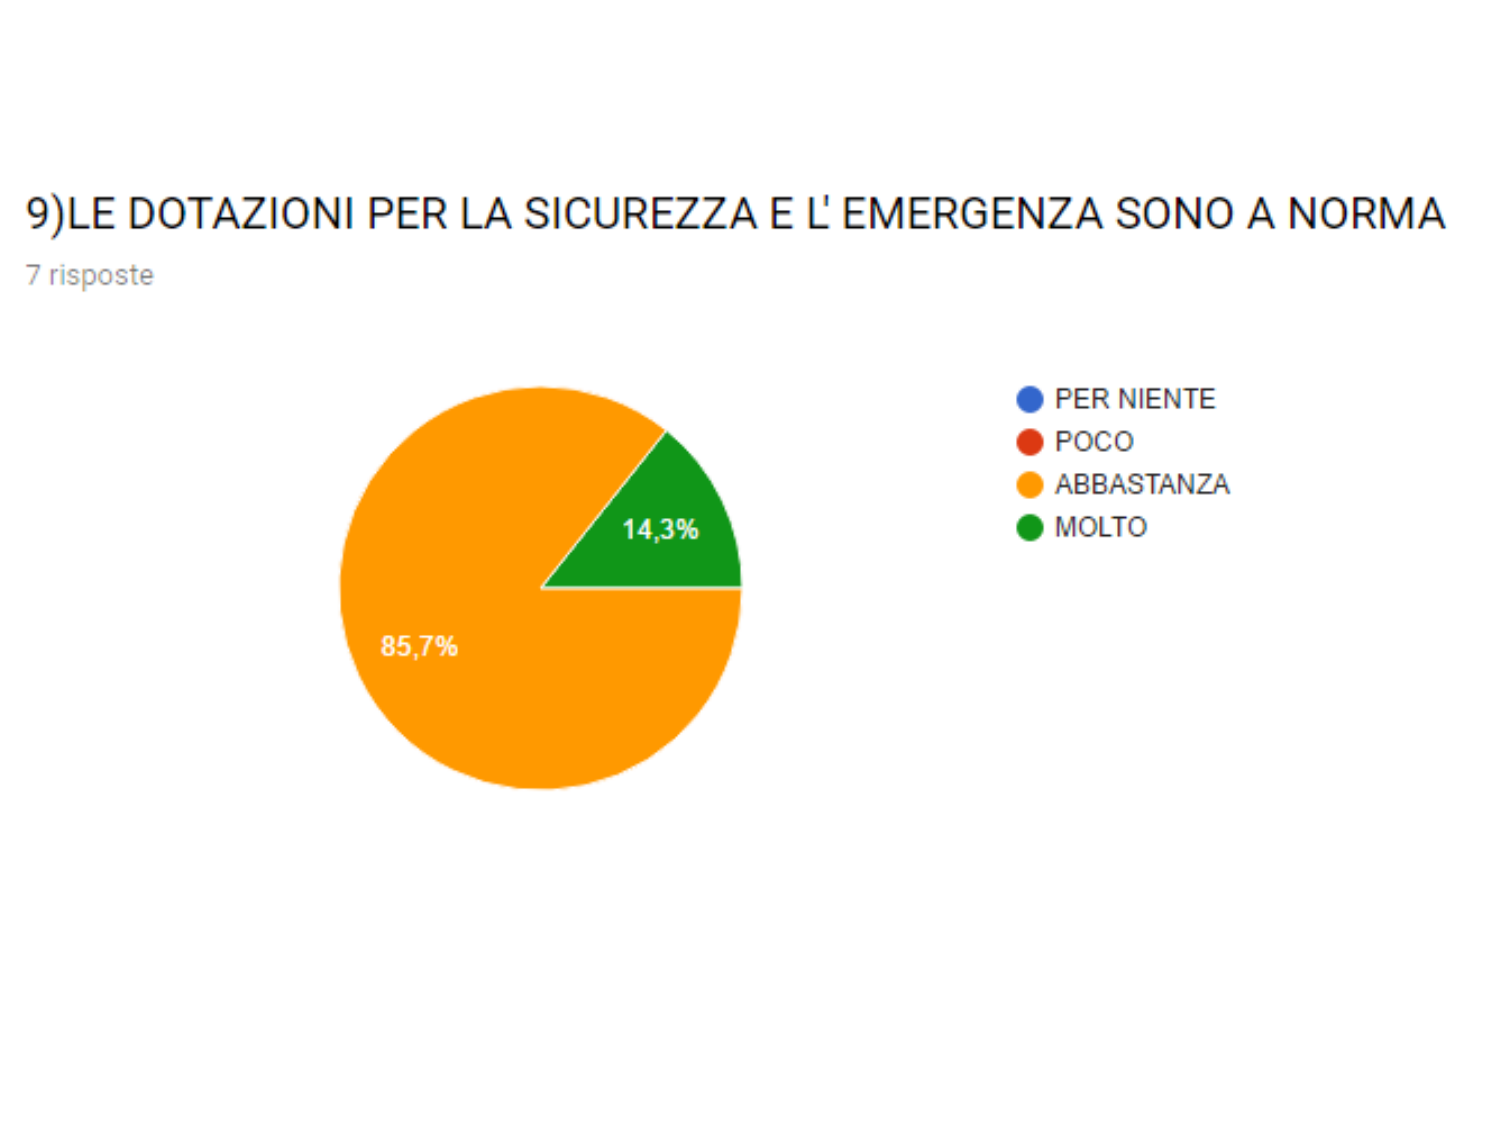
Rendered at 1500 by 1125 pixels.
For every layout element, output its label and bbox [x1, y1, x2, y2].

picture [0, 155, 1500, 969]
